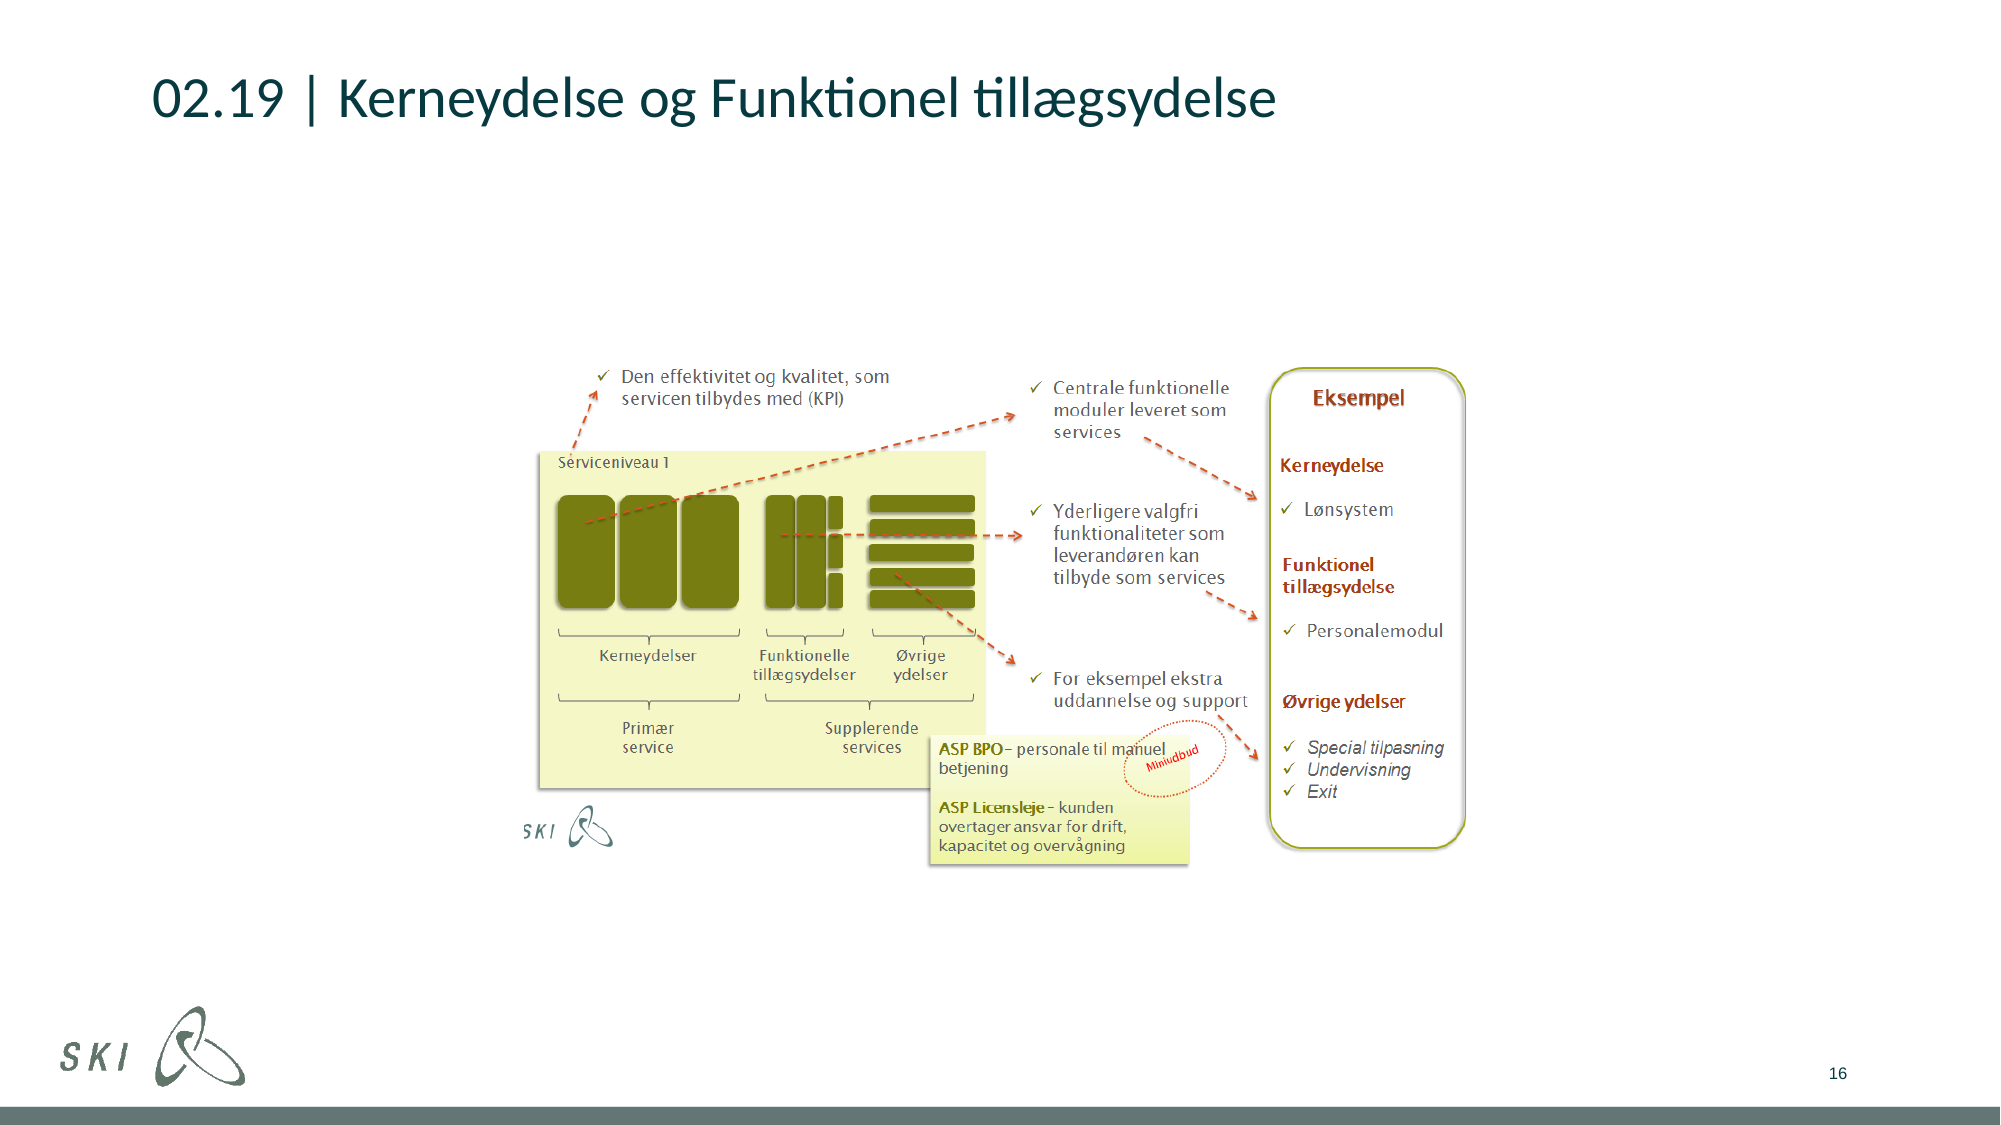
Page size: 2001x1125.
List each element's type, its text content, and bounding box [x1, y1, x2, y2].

title 02.19 | Kerneydelse og Funktionel tillægsydelse [137, 59, 1863, 163]
picture [524, 350, 1475, 871]
picture [43, 1002, 262, 1097]
slide_number 16 [1786, 1042, 1863, 1103]
